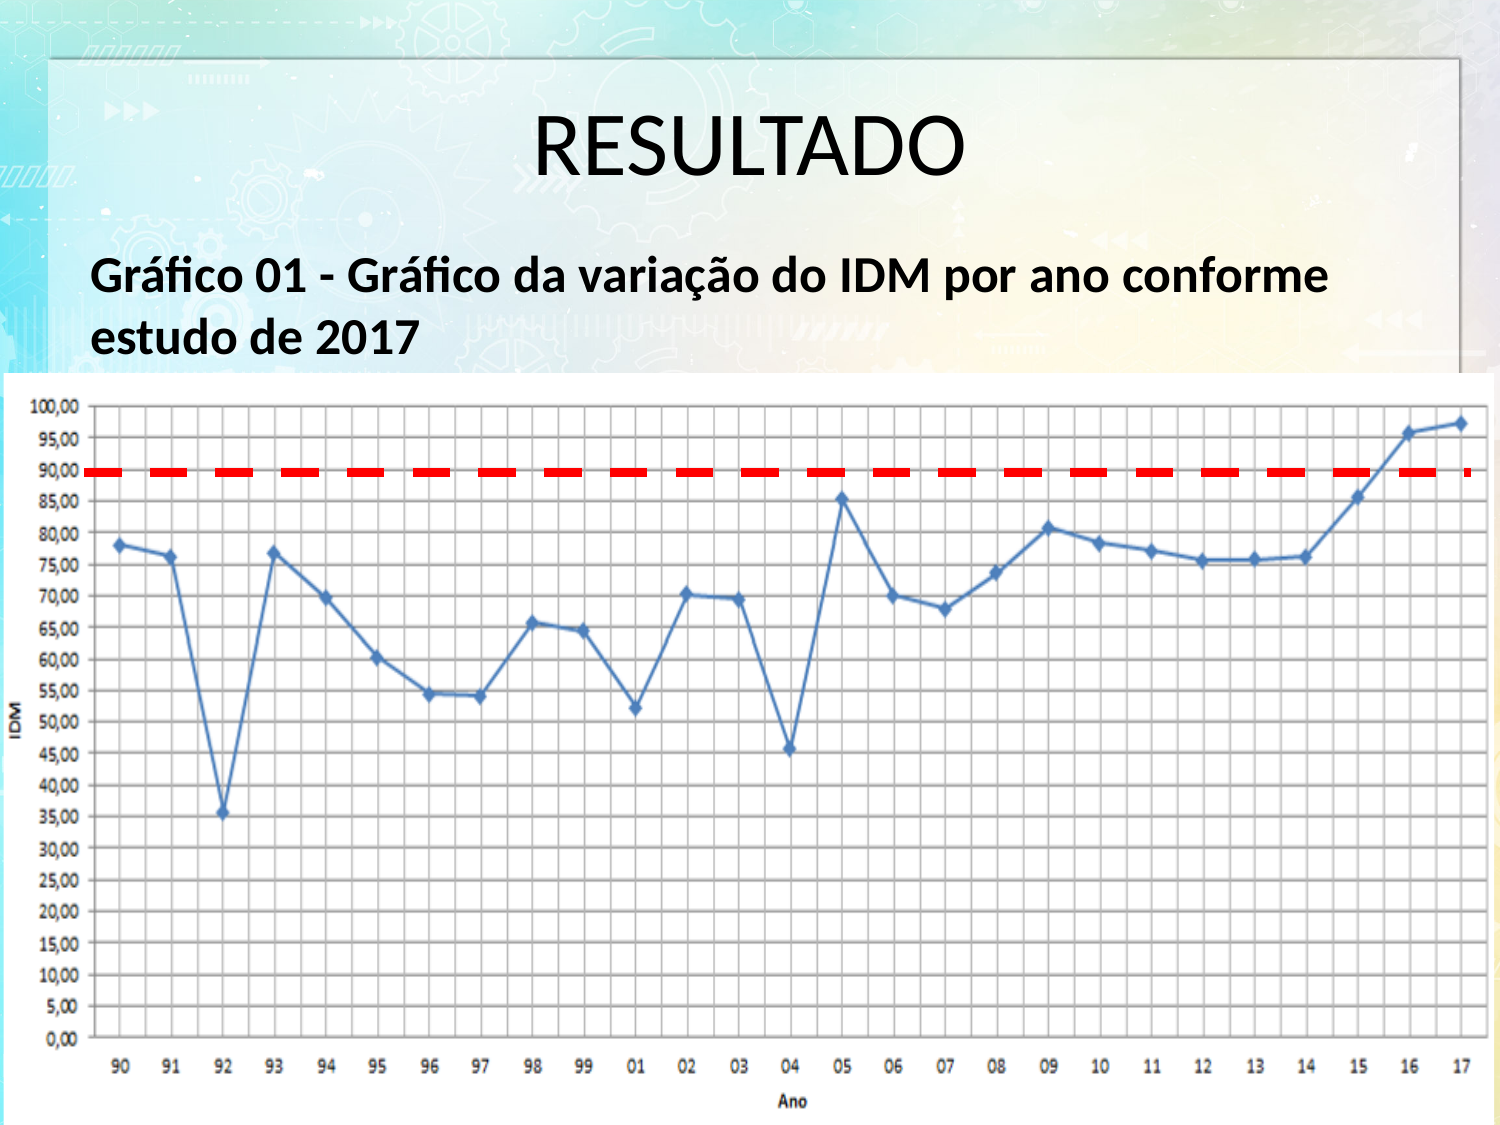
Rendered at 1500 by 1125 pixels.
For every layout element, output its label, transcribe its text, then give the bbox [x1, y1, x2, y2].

list Gráfico 01 - Gráfico da variação do IDM por ano conforme estudo de 2017 [75, 232, 1425, 371]
picture [0, 0, 1500, 1125]
title RESULTADO [75, 45, 1425, 232]
